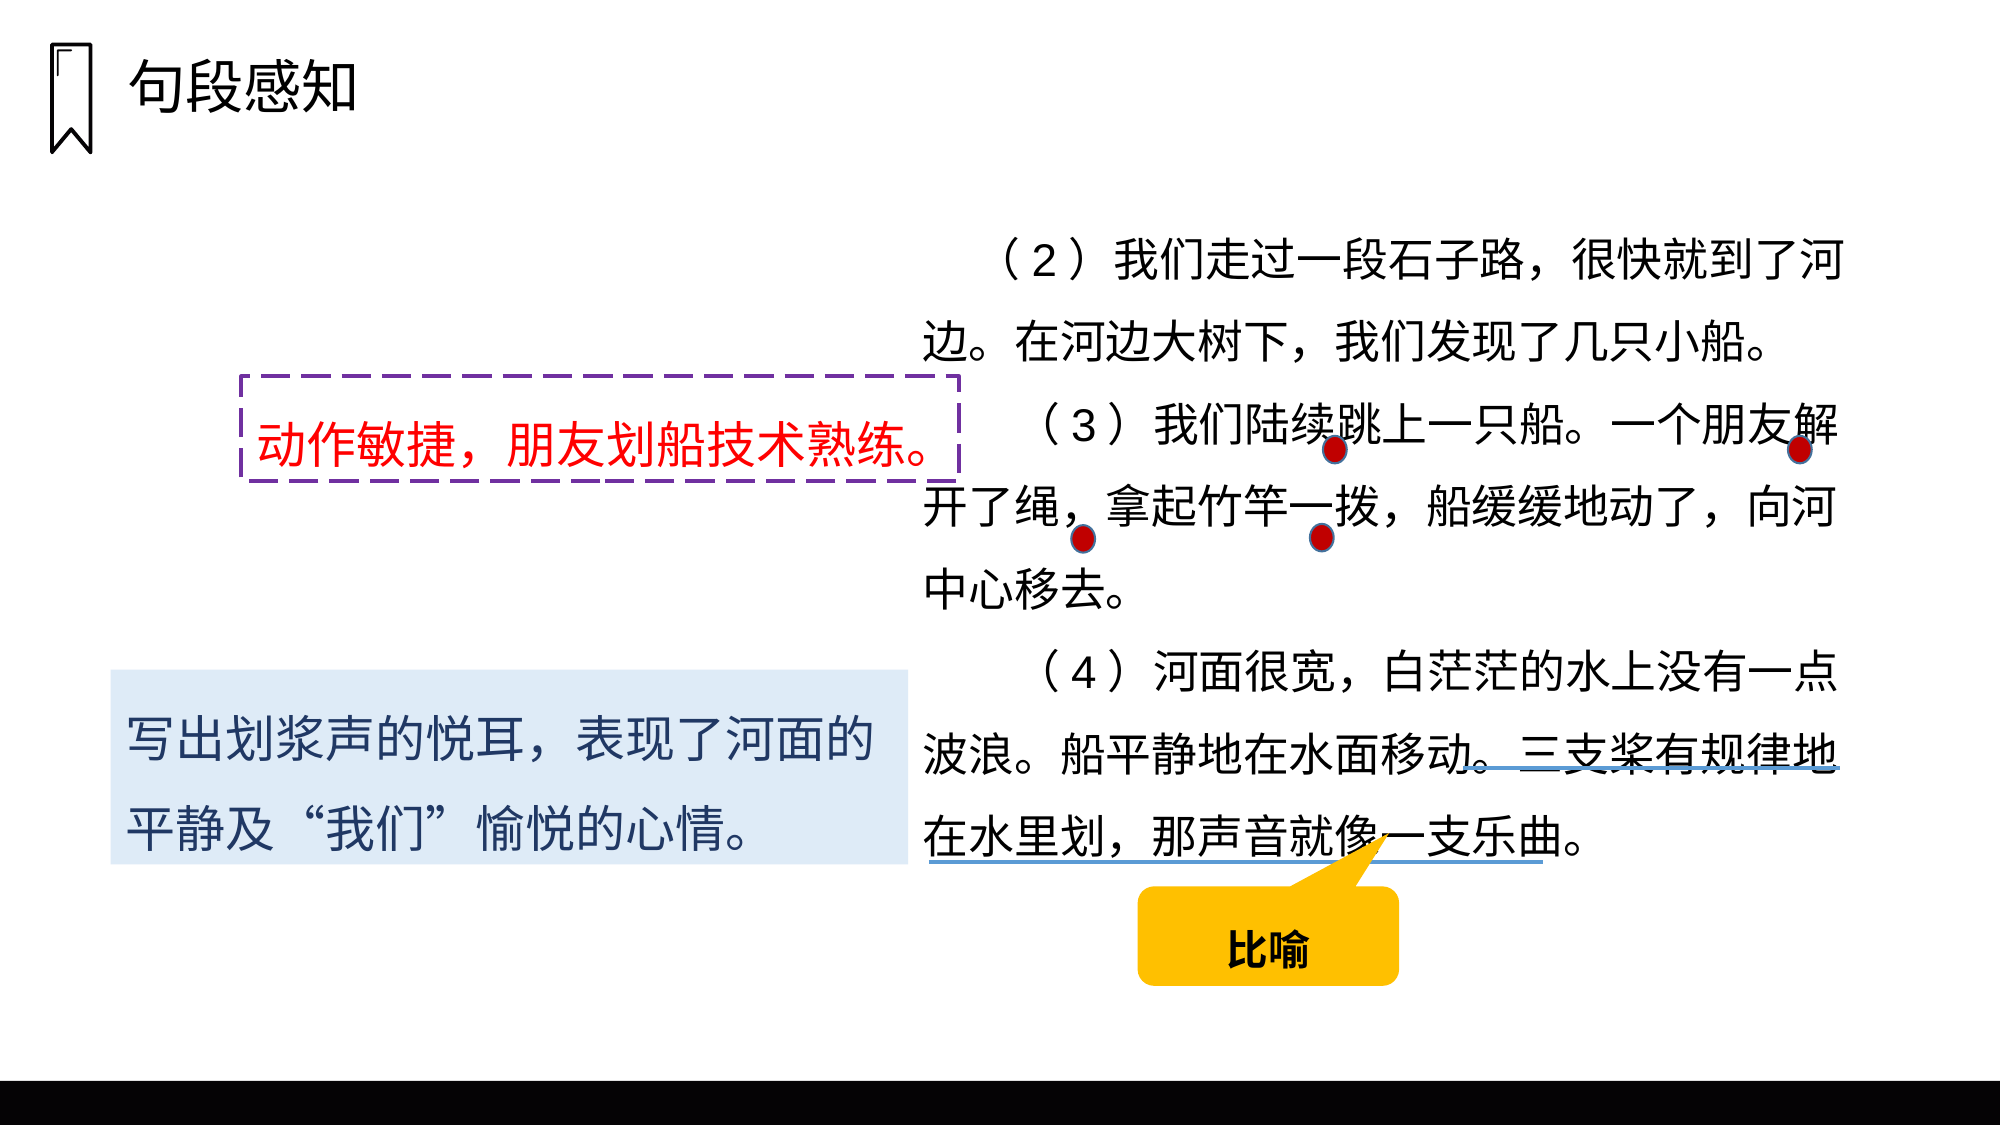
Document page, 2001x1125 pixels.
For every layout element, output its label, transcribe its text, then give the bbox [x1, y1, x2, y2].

text_box 动作敏捷，朋友划船技术熟练。 [241, 376, 959, 482]
text_box [1321, 434, 1348, 465]
text_box [1070, 524, 1097, 554]
text_box [1786, 434, 1813, 465]
text_box [1308, 522, 1335, 553]
text_box 比喻 [1335, 832, 1390, 862]
text_box （2）我们走过一段石子路，很快就到了河边。在河边大树下，我们发现了几只小船。 （3）我们陆续跳上一只船。一个朋友解开了绳，拿起竹竿一拨，船缓缓地动了，向河中心移去。 （4）河面很宽，白茫茫的水上没有一点波浪。船平静地在水面移动。三支桨有规律地在水里划，那声音就像一支乐曲。 [908, 195, 1891, 946]
text_box 比喻 [1137, 863, 1400, 986]
text_box 写出划浆声的悦耳，表现了河面的平静及“我们”愉悦的心情。 [110, 669, 909, 865]
text_box 句段感知 [112, 42, 375, 128]
